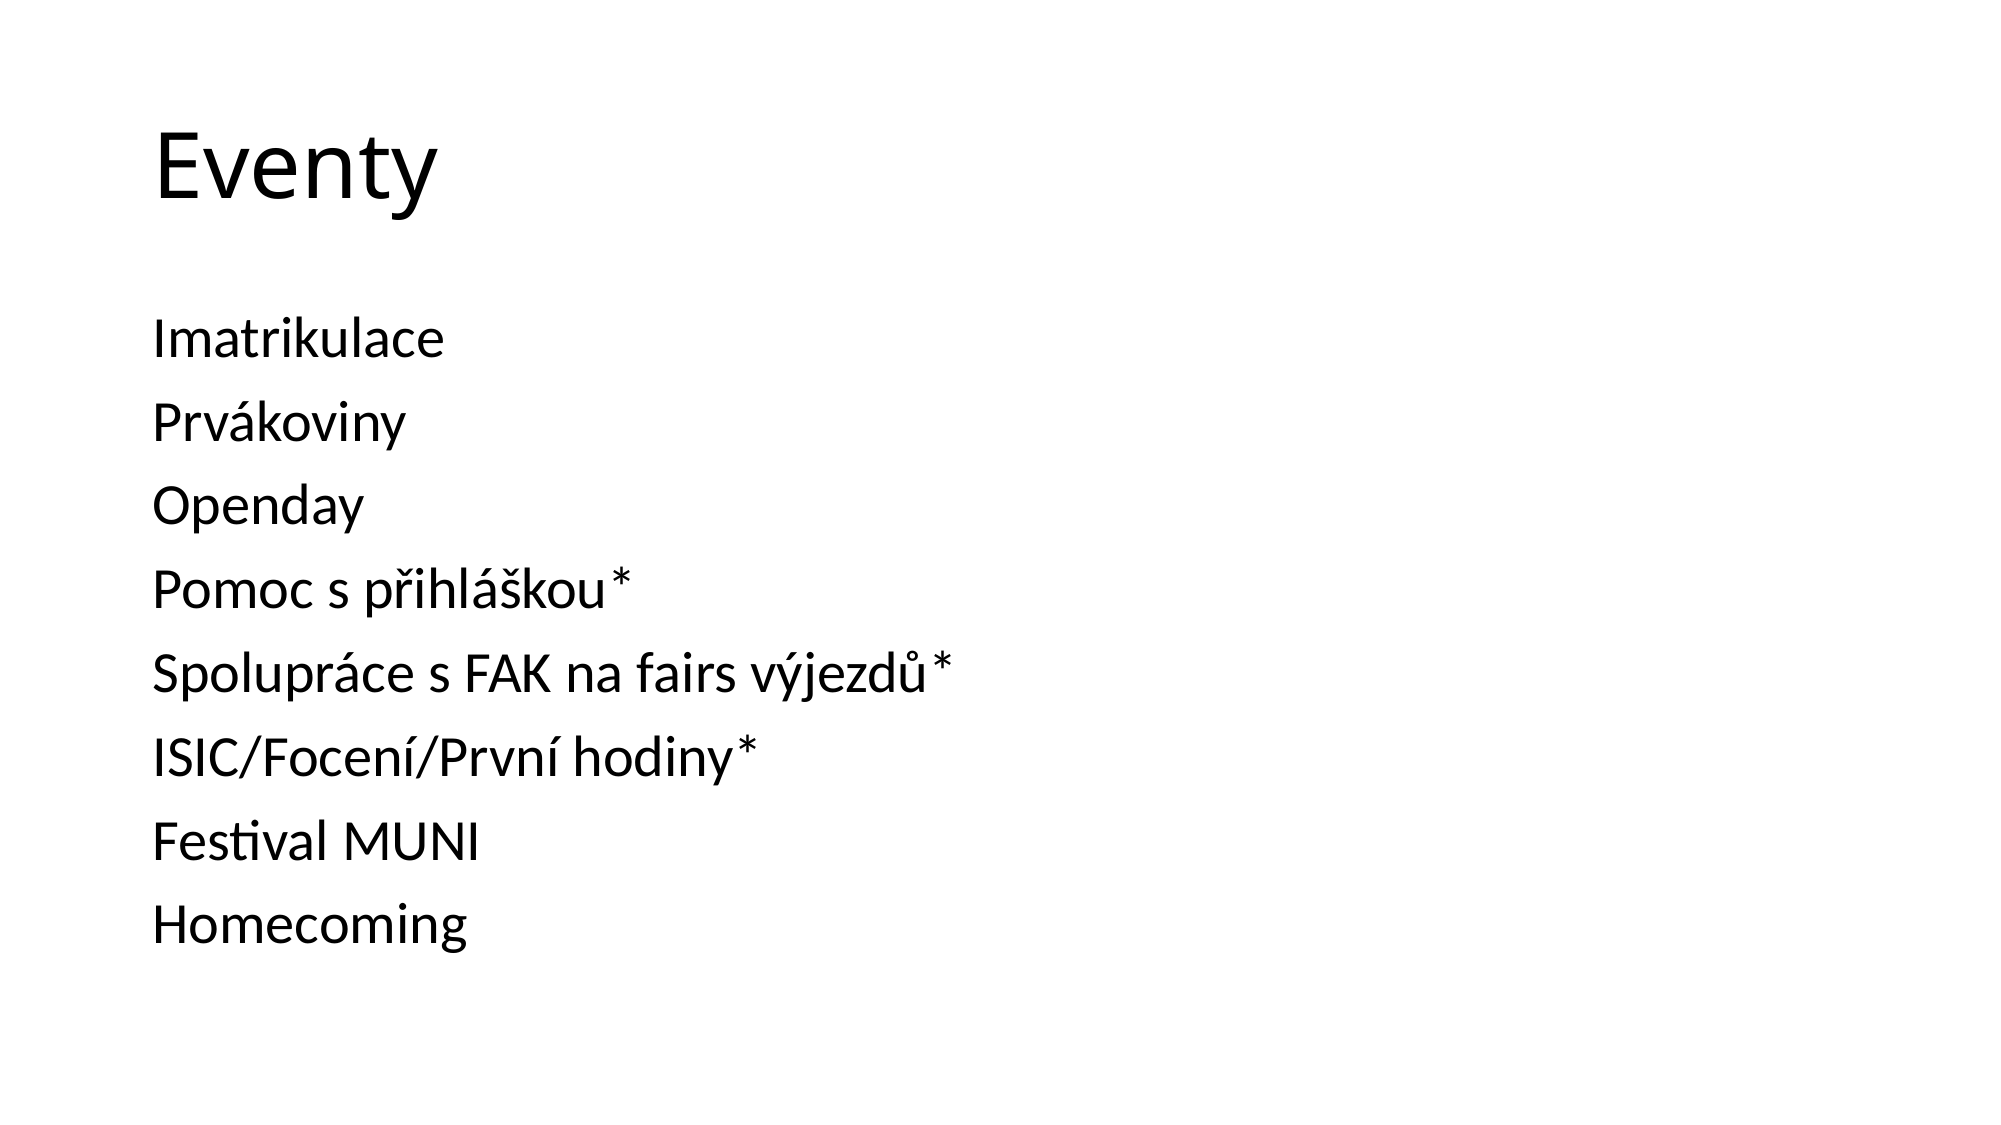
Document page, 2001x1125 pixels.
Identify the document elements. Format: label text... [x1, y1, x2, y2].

list Imatrikulace Prvákoviny Openday Pomoc s přihláškou* Spolupráce s FAK na fairs výjezdů* ISIC/Focení/První hodiny* Festival MUNI Homecoming [137, 299, 1863, 1014]
title Eventy [137, 59, 1863, 278]
